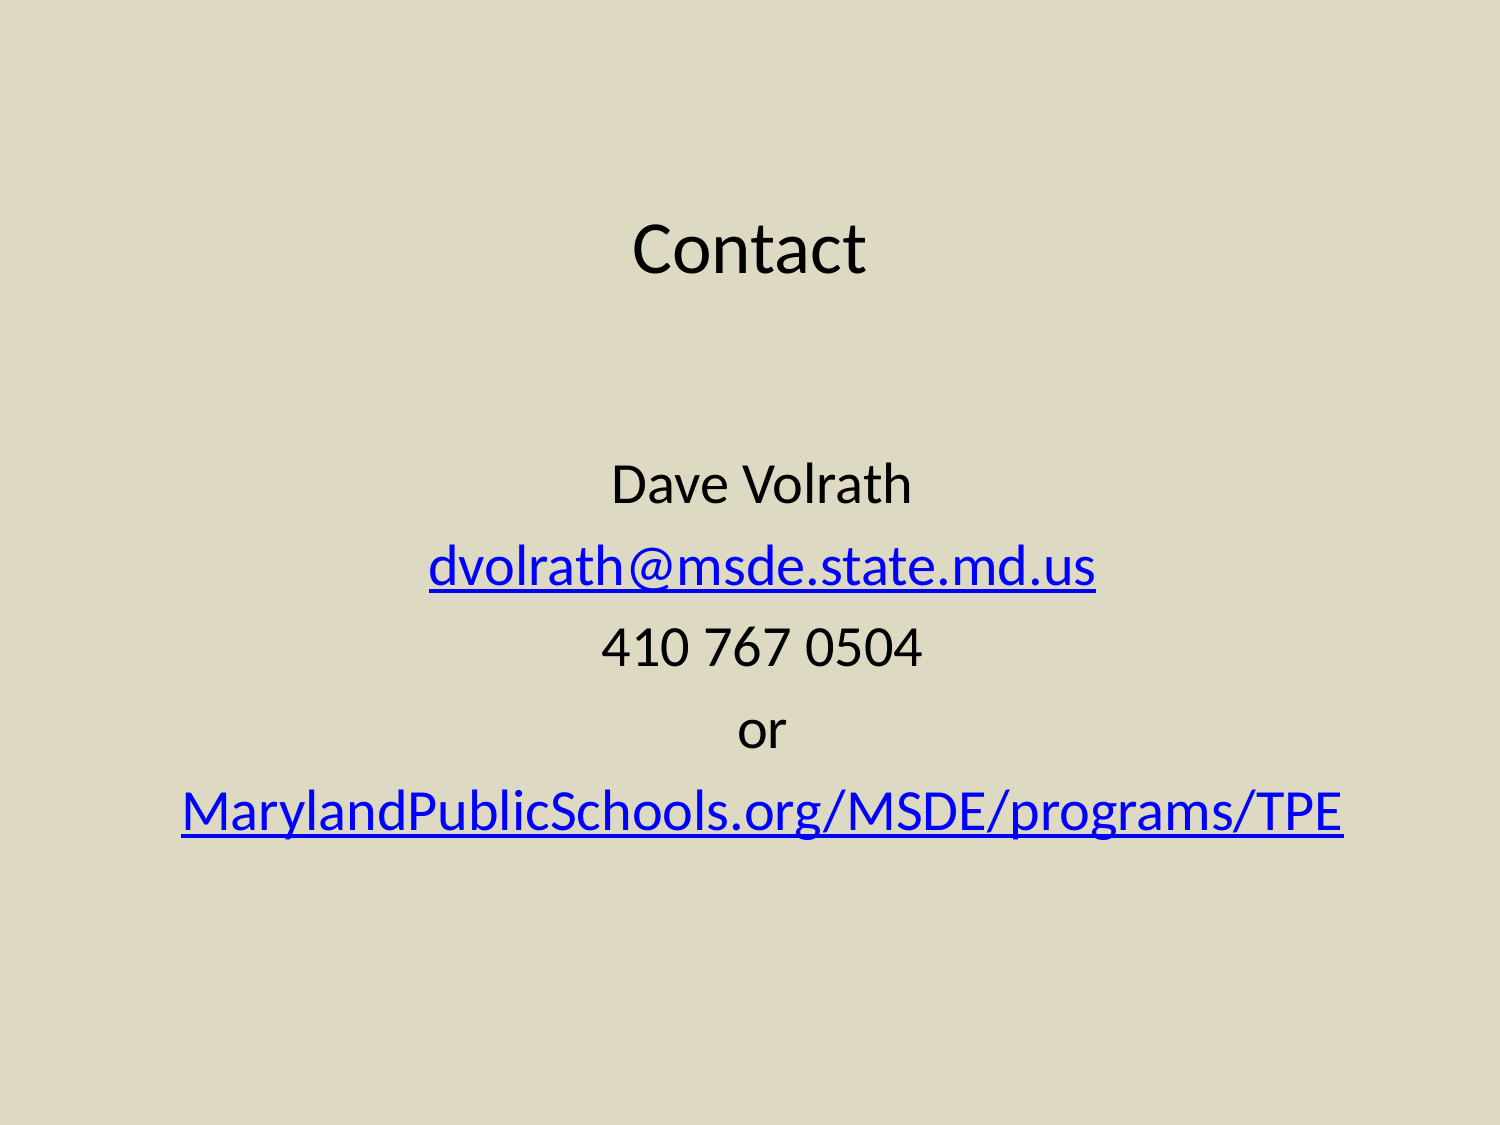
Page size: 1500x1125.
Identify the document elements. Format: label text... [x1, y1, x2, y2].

list Dave Volrath dvolrath@msde.state.md.us 410 767 0504 or MarylandPublicSchools.org/MSDE/programs/TPE [87, 437, 1438, 1125]
title Contact [74, 149, 1426, 338]
